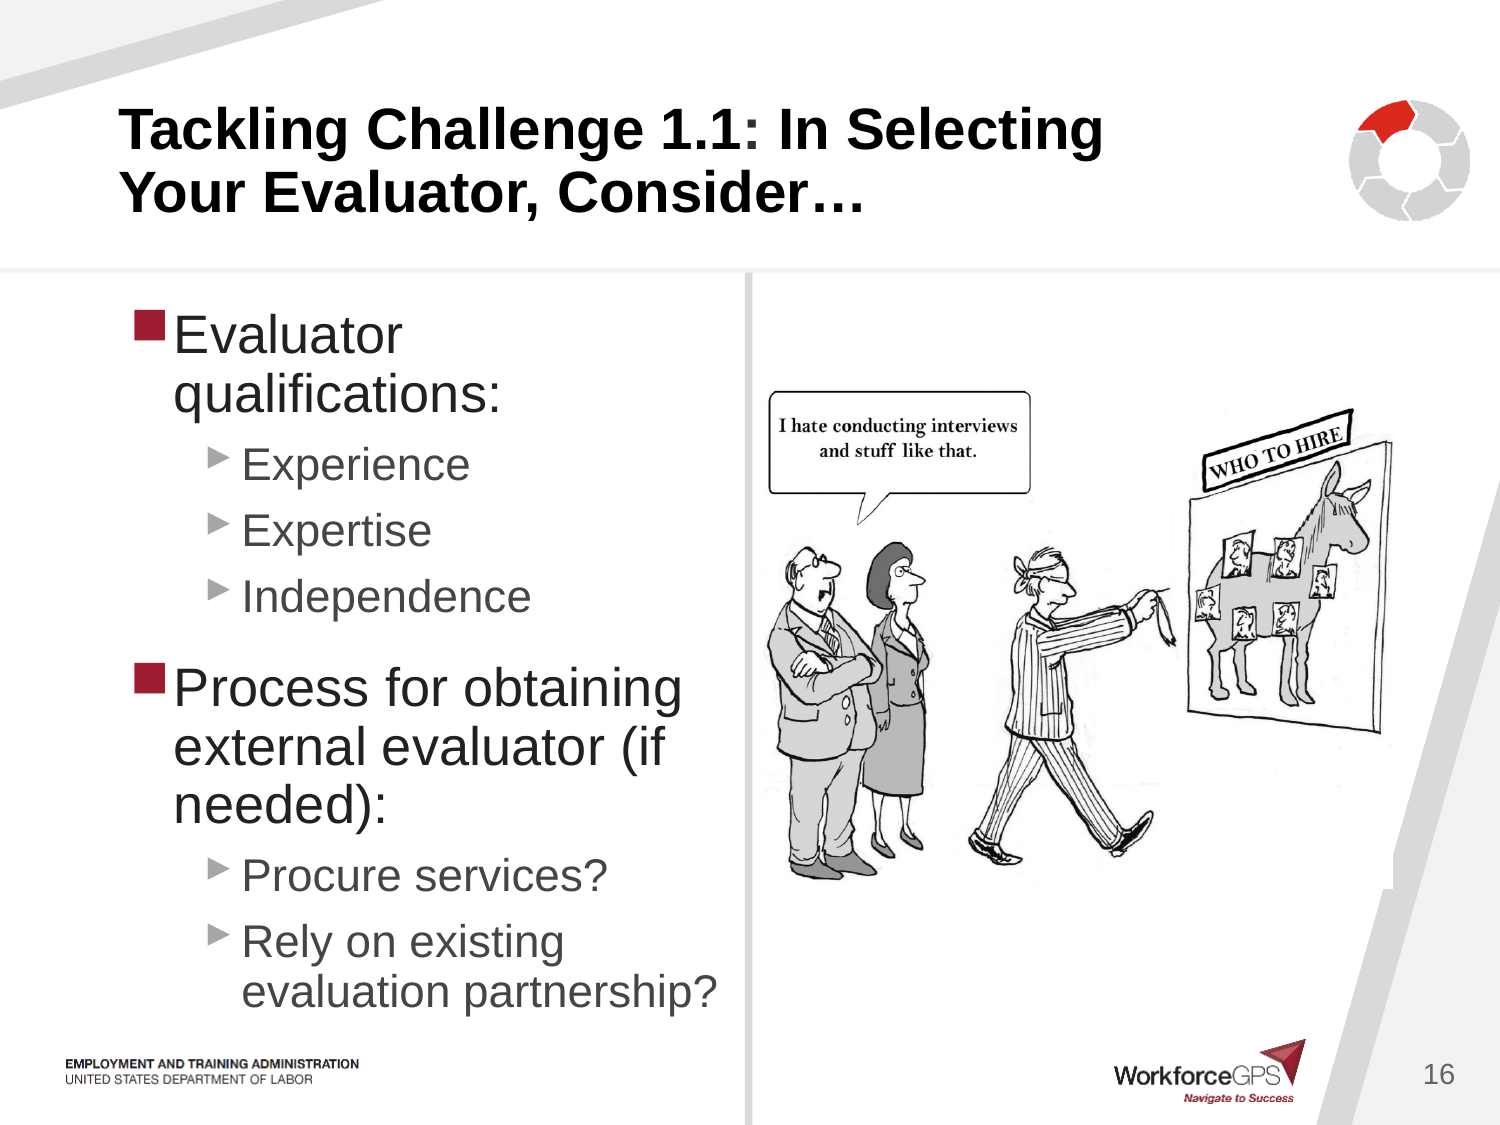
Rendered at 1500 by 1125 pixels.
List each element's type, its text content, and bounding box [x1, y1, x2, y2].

picture [1112, 1038, 1308, 1105]
picture [59, 1053, 370, 1092]
slide_number 16 [1260, 1042, 1471, 1103]
title Tackling Challenge 1.1: In Selecting Your Evaluator, Consider… [103, 59, 1409, 233]
picture [1349, 100, 1470, 221]
list Evaluator qualifications: Experience Expertise Independence Process for obtaining external evaluator (if needed): Procure services? Rely on existing evaluation partnership? [114, 299, 744, 1043]
picture [761, 378, 1394, 889]
